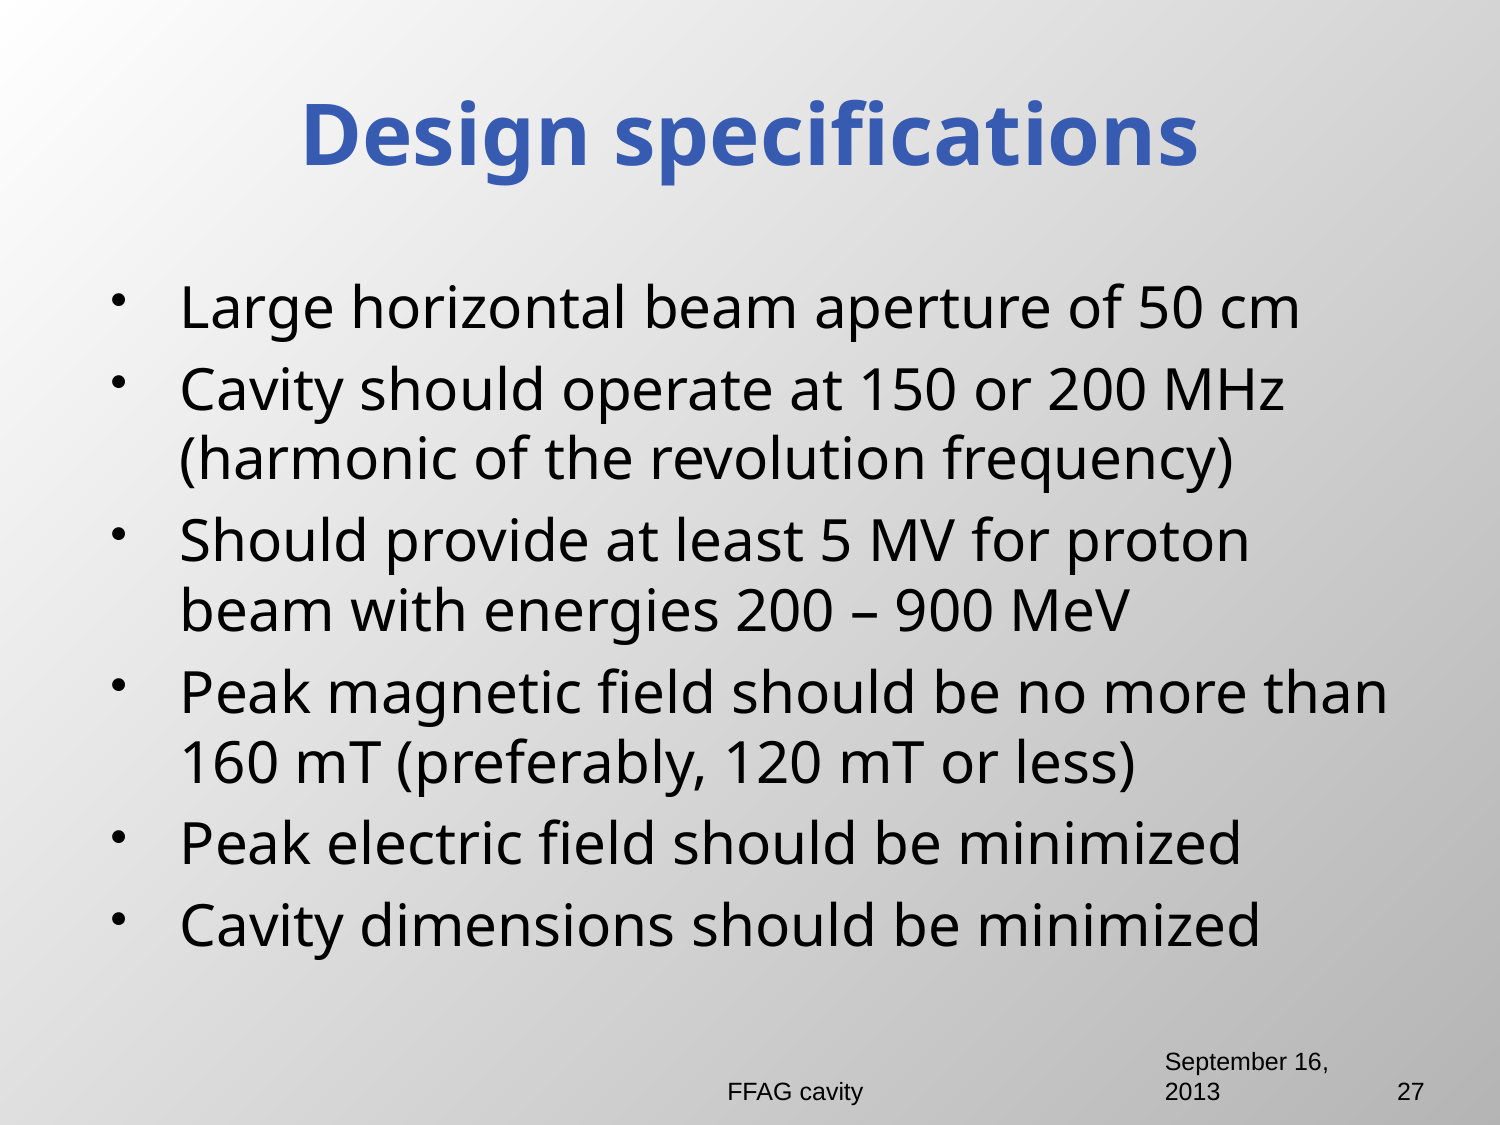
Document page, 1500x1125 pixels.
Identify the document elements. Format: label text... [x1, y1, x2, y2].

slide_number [1149, 1078, 1375, 1113]
title Design specifications [75, 37, 1425, 225]
footer FFAG cavity [512, 1052, 988, 1113]
slide_number 27 [1299, 1052, 1425, 1113]
list Large horizontal beam aperture of 50 cm Cavity should operate at 150 or 200 MHz (harmonic of the revolution frequency) Should provide at least 5 MV for proton beam with energies 200 – 900 MeV Peak magnetic field should be no more than 160 mT (preferably, 120 mT or less) Peak electric field should be minimized Cavity dimensions should be minimized [75, 262, 1425, 1035]
